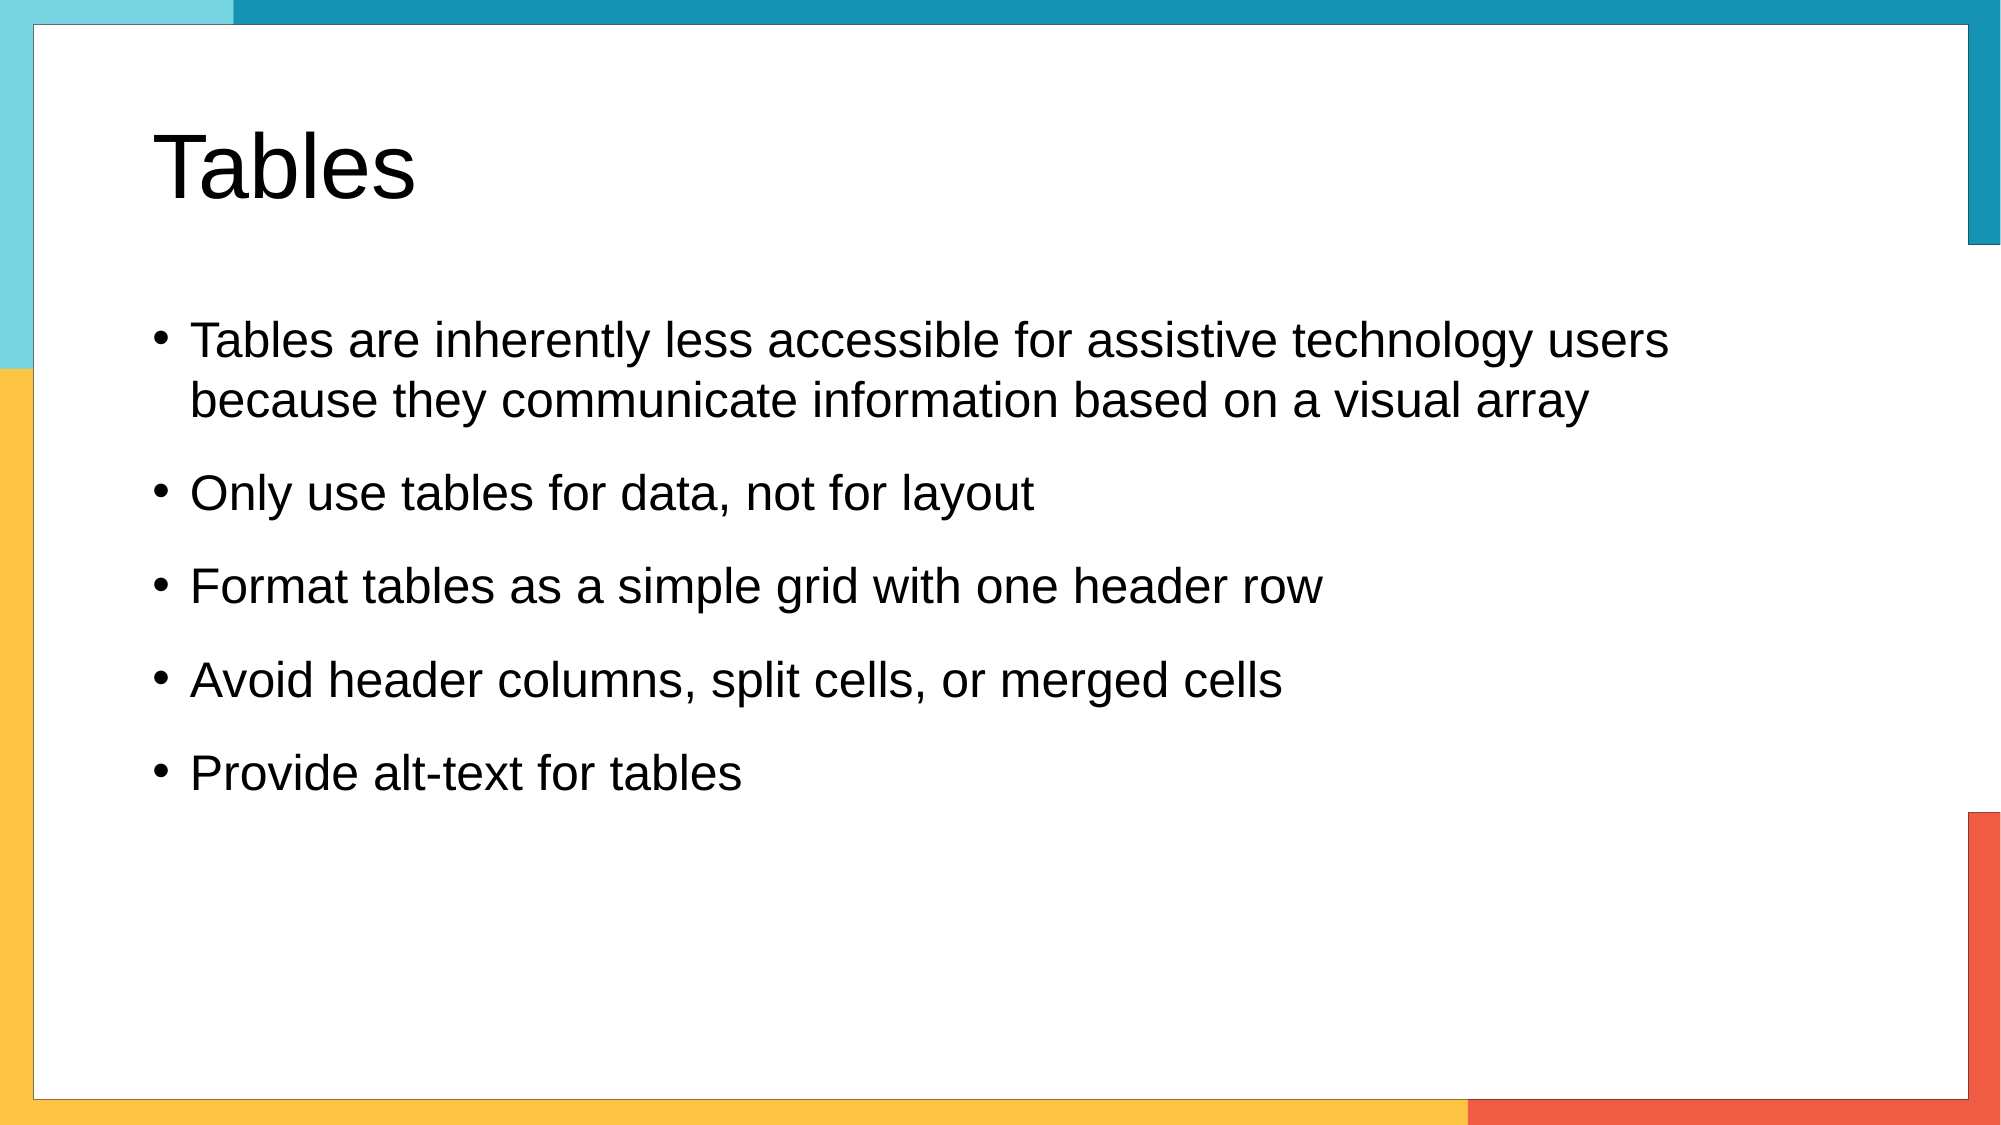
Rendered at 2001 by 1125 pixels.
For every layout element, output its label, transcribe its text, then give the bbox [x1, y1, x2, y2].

list Tables are inherently less accessible for assistive technology users because they communicate information based on a visual array Only use tables for data, not for layout Format tables as a simple grid with one header row Avoid header columns, split cells, or merged cells Provide alt-text for tables [137, 299, 1863, 1014]
title Tables [137, 59, 1863, 278]
picture [0, 0, 2001, 1125]
